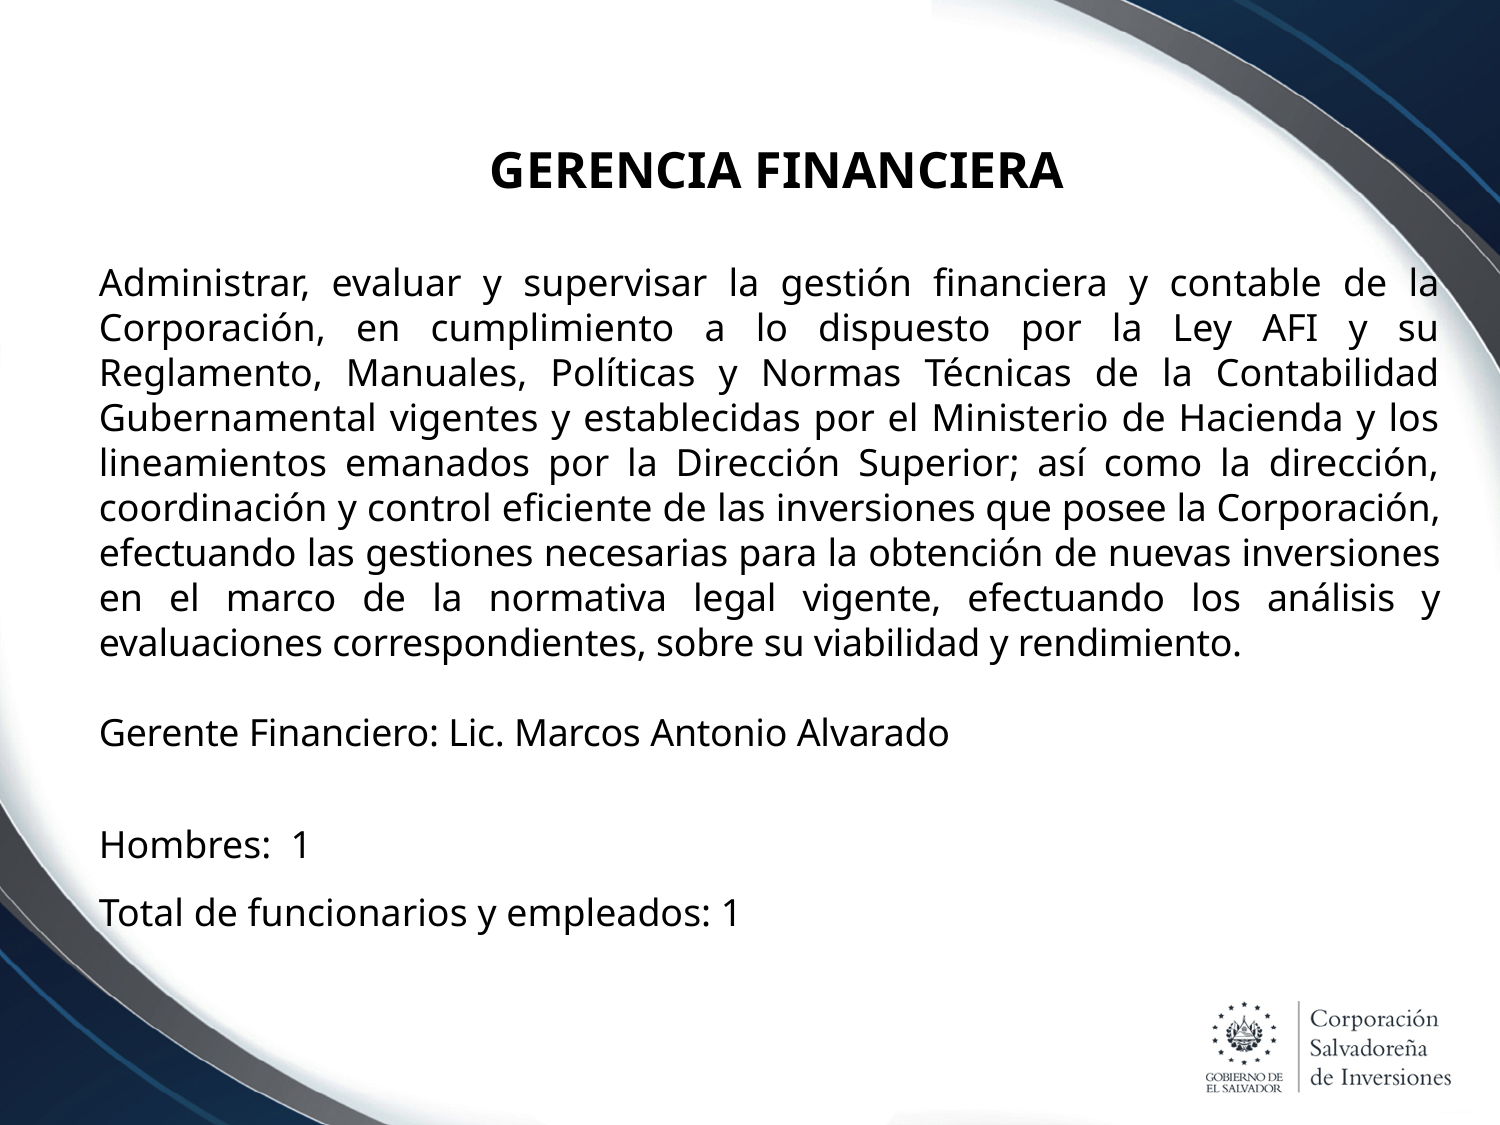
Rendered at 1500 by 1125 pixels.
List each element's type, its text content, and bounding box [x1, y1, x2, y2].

text_box Administrar, evaluar y supervisar la gestión financiera y contable de la Corporación, en cumplimiento a lo dispuesto por la Ley AFI y su Reglamento, Manuales, Políticas y Normas Técnicas de la Contabilidad Gubernamental vigentes y establecidas por el Ministerio de Hacienda y los lineamientos emanados por la Dirección Superior; así como la dirección, coordinación y control eficiente de las inversiones que posee la Corporación, efectuando las gestiones necesarias para la obtención de nuevas inversiones en el marco de la normativa legal vigente, efectuando los análisis y evaluaciones correspondientes, sobre su viabilidad y rendimiento. Gerente Financiero: Lic. Marcos Antonio Alvarado Hombres: 1 Total de funcionarios y empleados: 1 [84, 251, 1456, 1032]
picture [0, 0, 1500, 1125]
text_box GERENCIA FINANCIERA [204, 131, 1350, 207]
